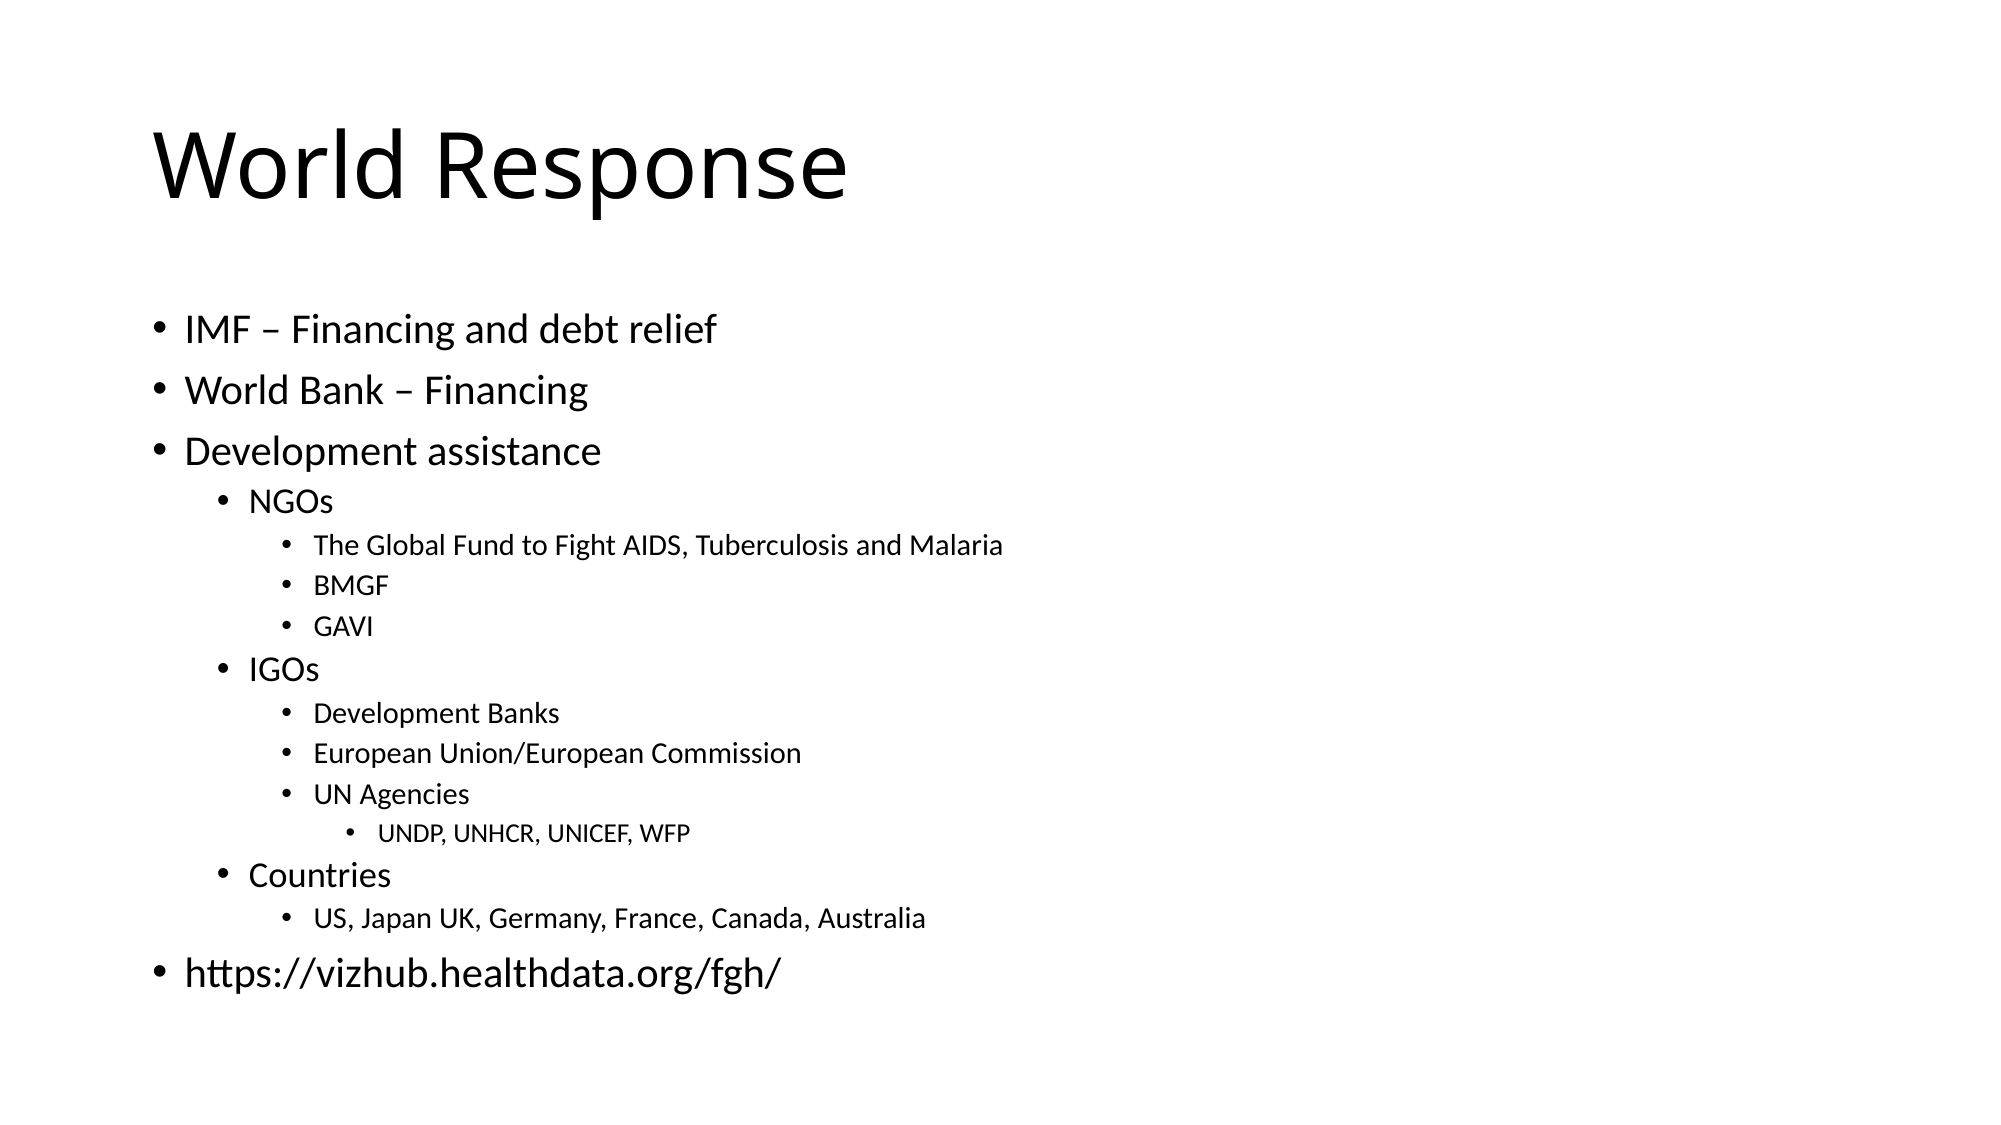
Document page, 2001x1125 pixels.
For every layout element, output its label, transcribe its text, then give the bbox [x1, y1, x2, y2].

list IMF – Financing and debt relief World Bank – Financing Development assistance NGOs The Global Fund to Fight AIDS, Tuberculosis and Malaria BMGF GAVI IGOs Development Banks European Union/European Commission UN Agencies UNDP, UNHCR, UNICEF, WFP Countries US, Japan UK, Germany, France, Canada, Australia https://vizhub.healthdata.org/fgh/ [137, 299, 1863, 1014]
title World Response [137, 59, 1863, 278]
